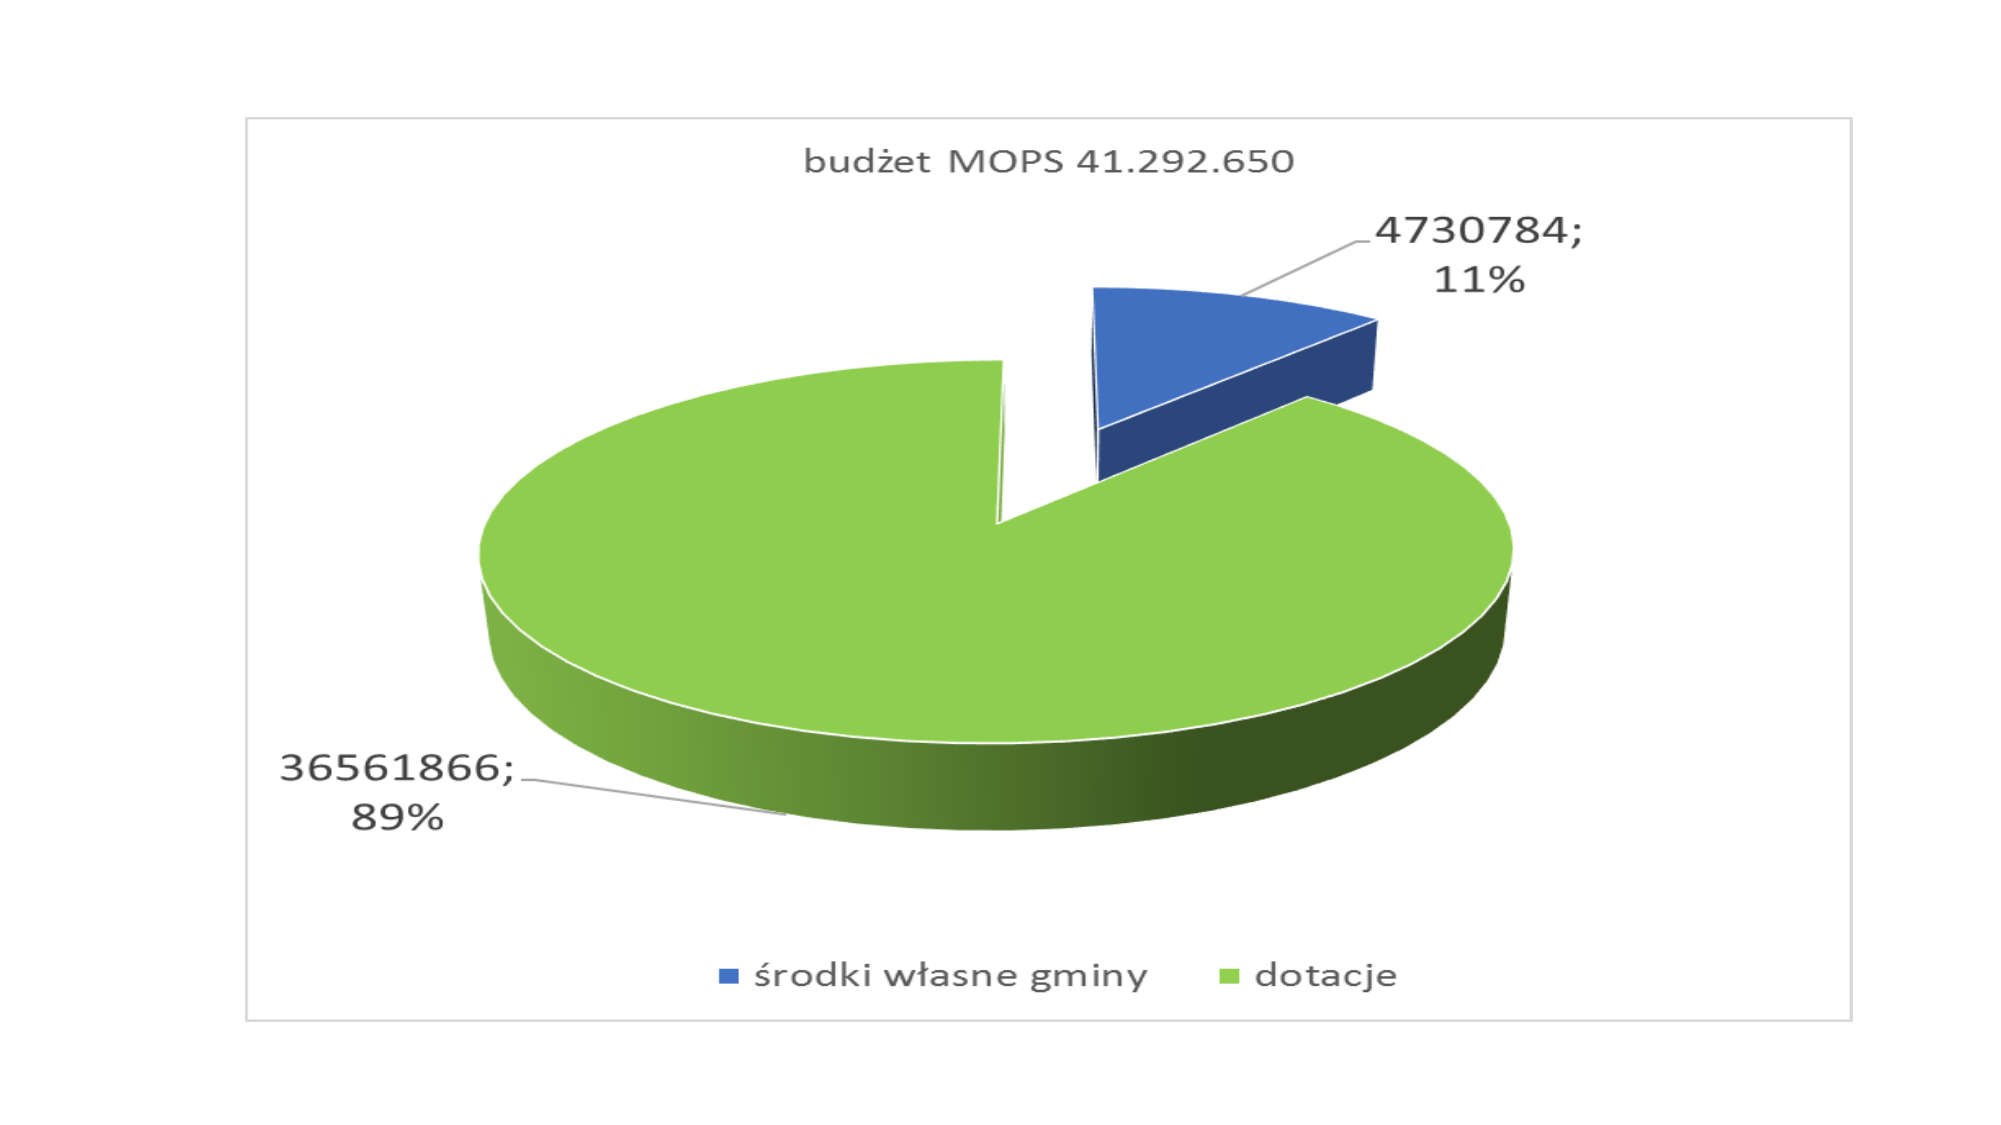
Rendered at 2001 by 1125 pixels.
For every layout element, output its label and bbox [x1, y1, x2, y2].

picture [245, 117, 1853, 1022]
